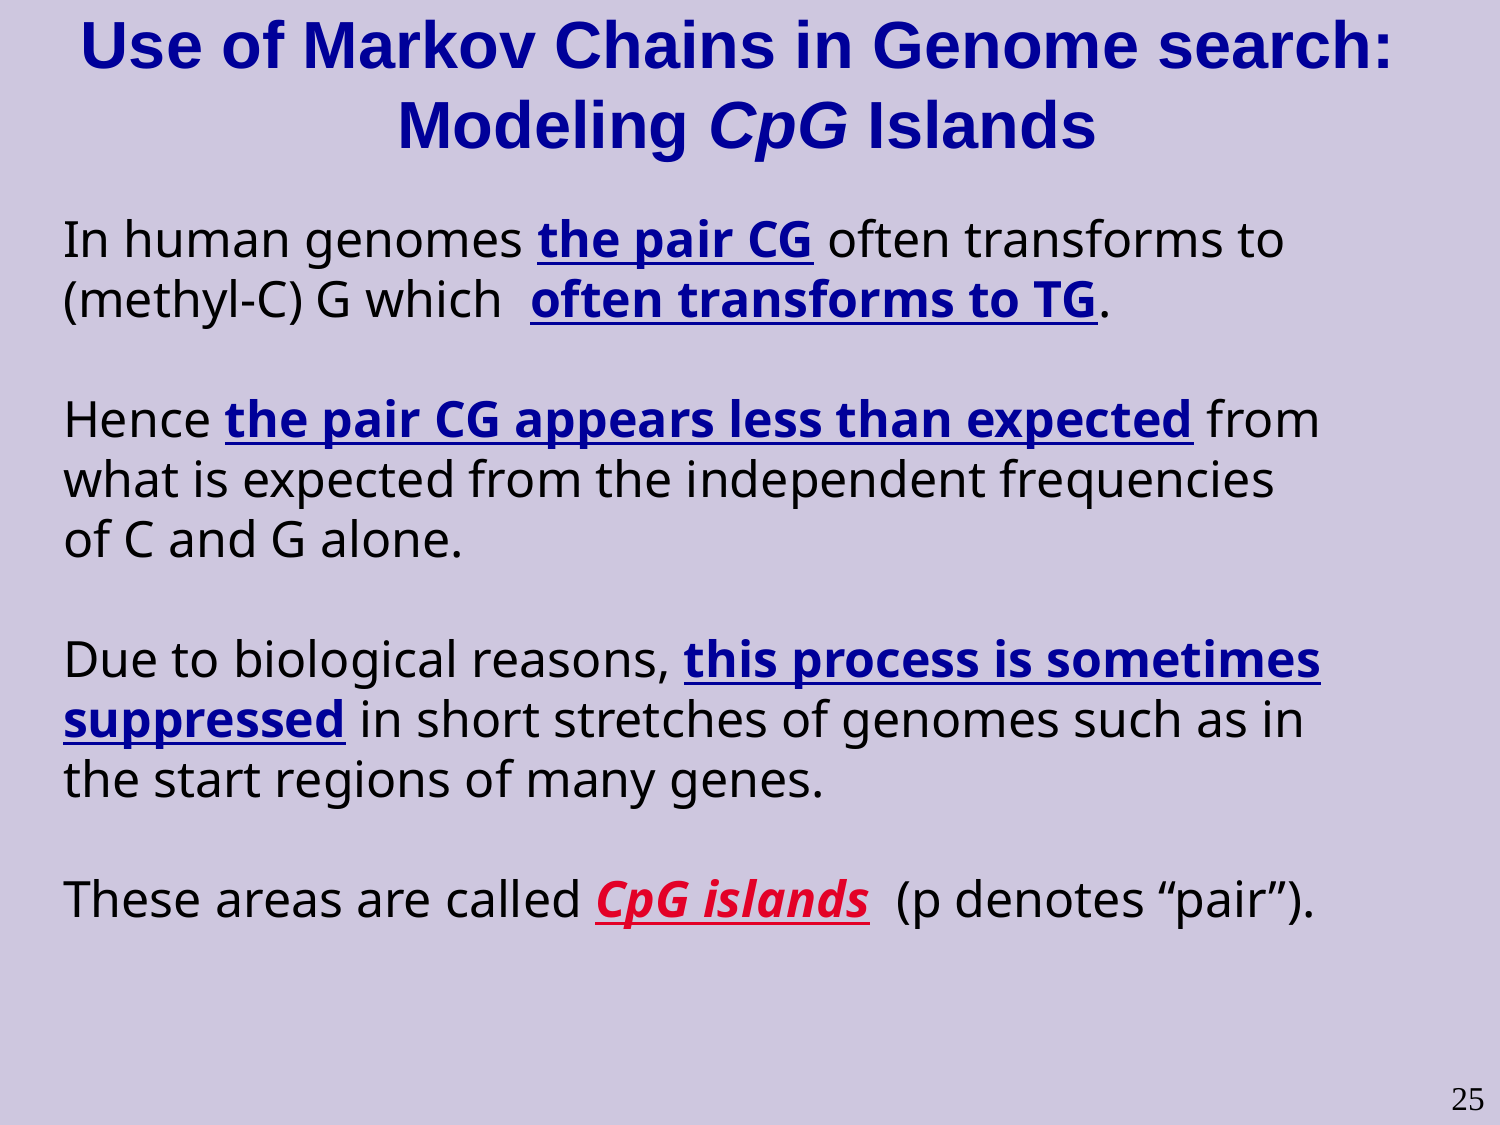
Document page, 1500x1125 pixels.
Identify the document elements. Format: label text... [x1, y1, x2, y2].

text_box In human genomes the pair CG often transforms to (methyl-C) G which often transforms to TG. Hence the pair CG appears less than expected from what is expected from the independent frequencies of C and G alone. Due to biological reasons, this process is sometimes suppressed in short stretches of genomes such as in the start regions of many genes. These areas are called CpG islands (p denotes “pair”). [48, 200, 1344, 936]
slide_number 25 [1430, 1069, 1500, 1125]
title Use of Markov Chains in Genome search: Modeling CpG Islands [57, 24, 1438, 139]
